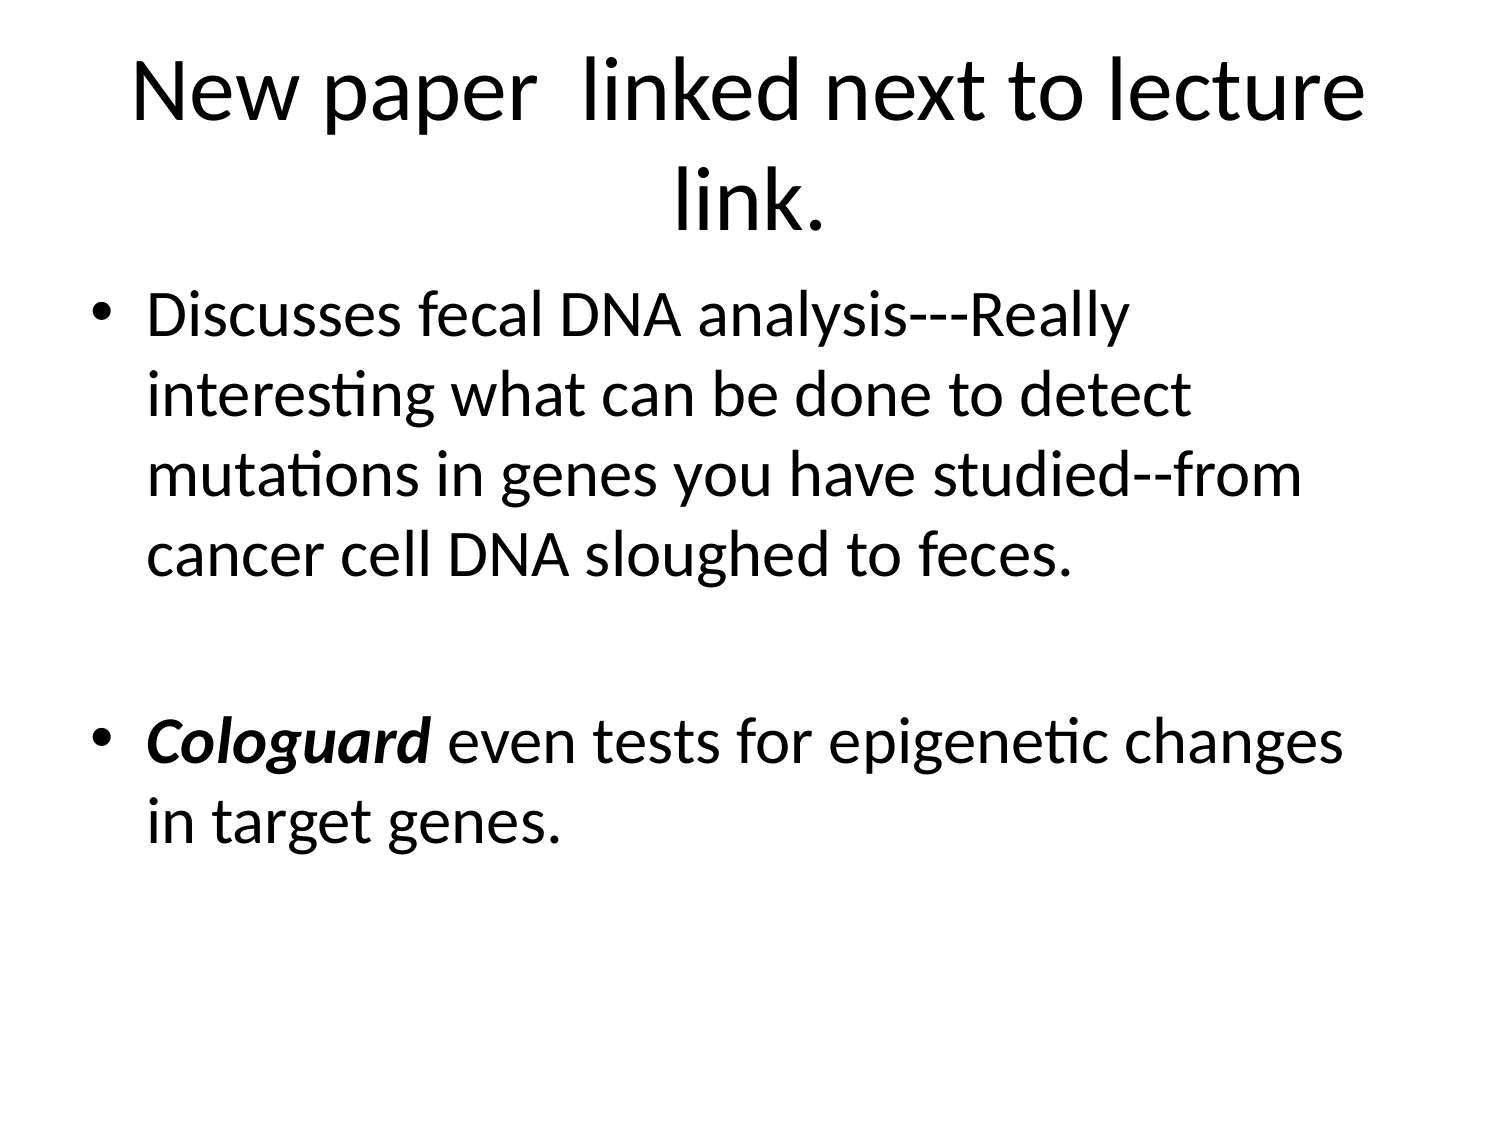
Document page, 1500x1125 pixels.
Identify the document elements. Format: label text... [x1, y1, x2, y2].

list Discusses fecal DNA analysis---Really interesting what can be done to detect mutations in genes you have studied--from cancer cell DNA sloughed to feces. Cologuard even tests for epigenetic changes in target genes. [75, 262, 1425, 1005]
title New paper linked next to lecture link. [75, 45, 1425, 233]
